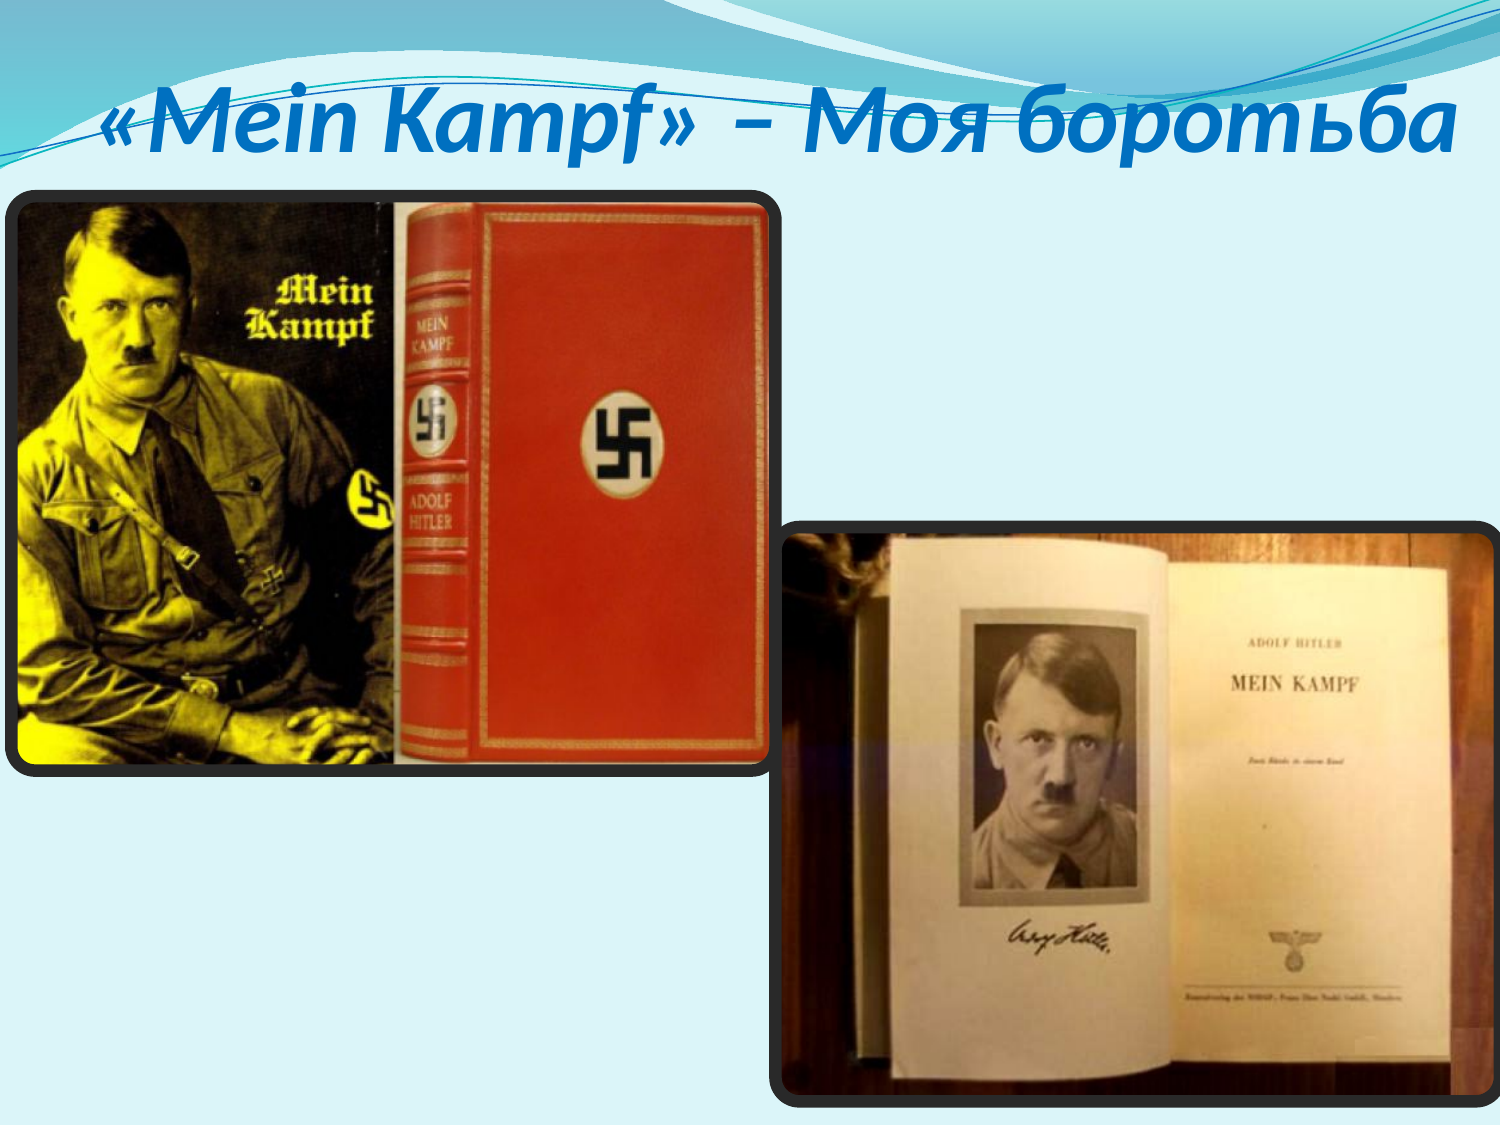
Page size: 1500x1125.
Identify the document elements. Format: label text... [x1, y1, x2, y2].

picture [11, 195, 776, 771]
picture [775, 526, 1500, 1102]
title «Mein Kampf» – Моя боротьба [0, 0, 1500, 173]
